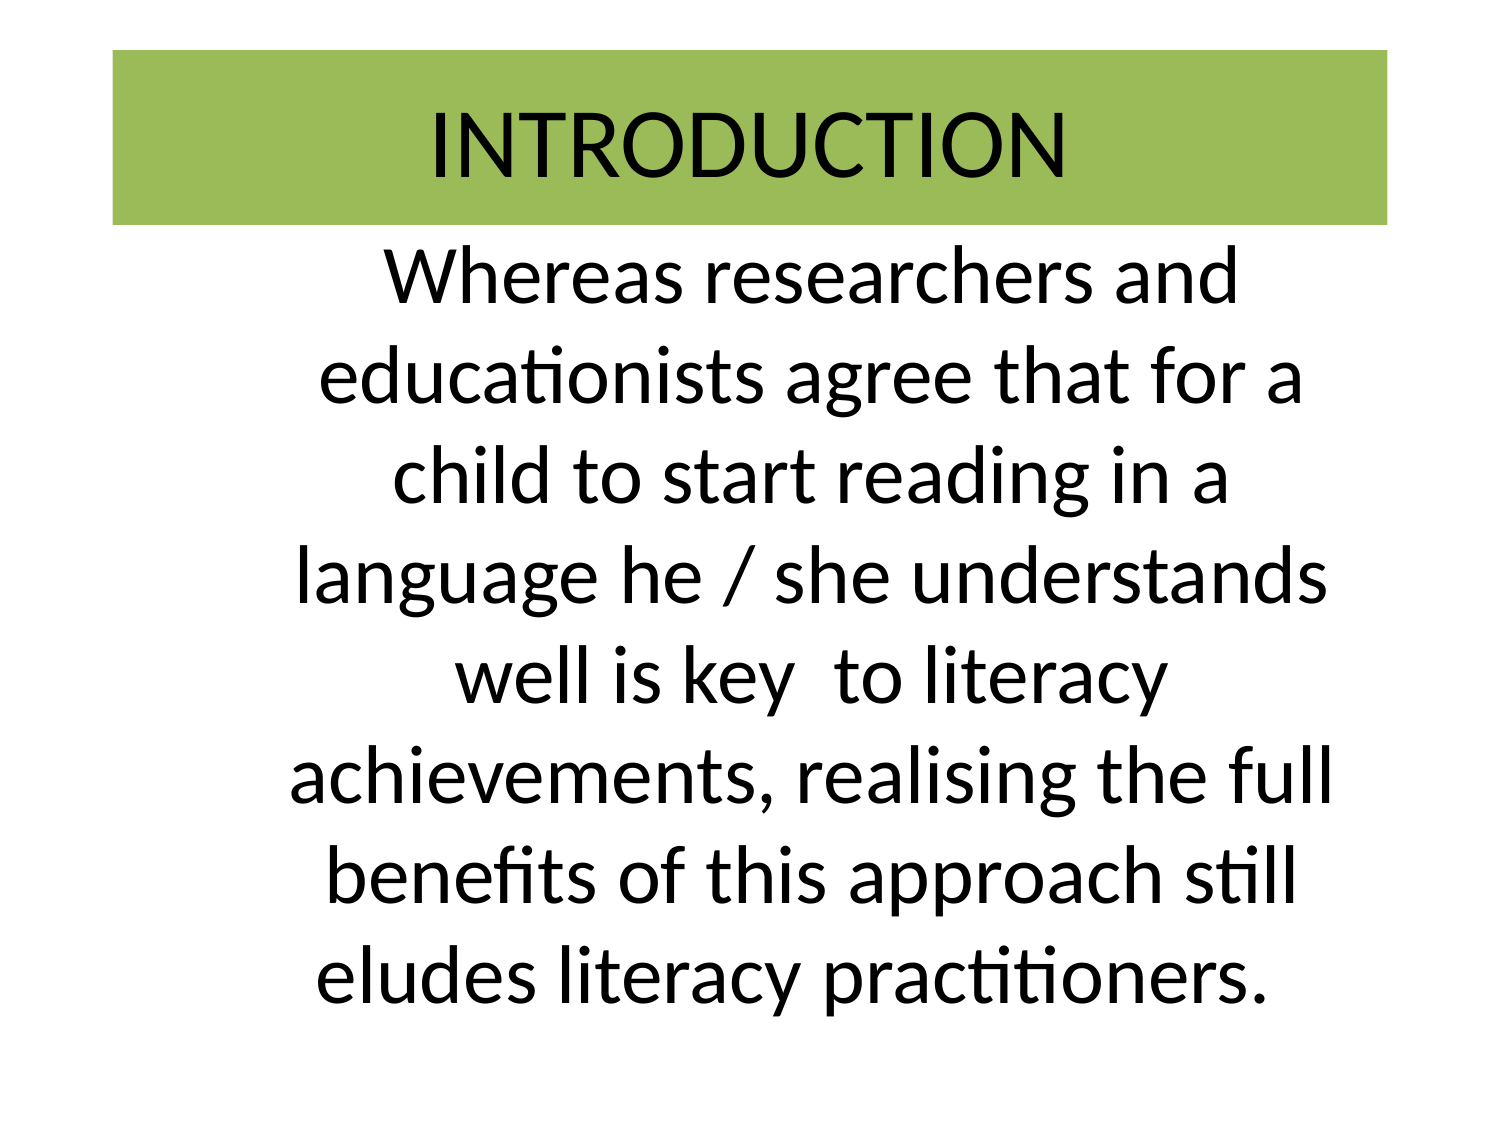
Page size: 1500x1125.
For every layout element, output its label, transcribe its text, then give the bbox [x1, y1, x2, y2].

title INTRODUCTION [112, 50, 1388, 225]
subtitle Whereas researchers and educationists agree that for a child to start reading in a language he / she understands well is key to literacy achievements, realising the full benefits of this approach still eludes literacy practitioners. [225, 212, 1400, 1038]
